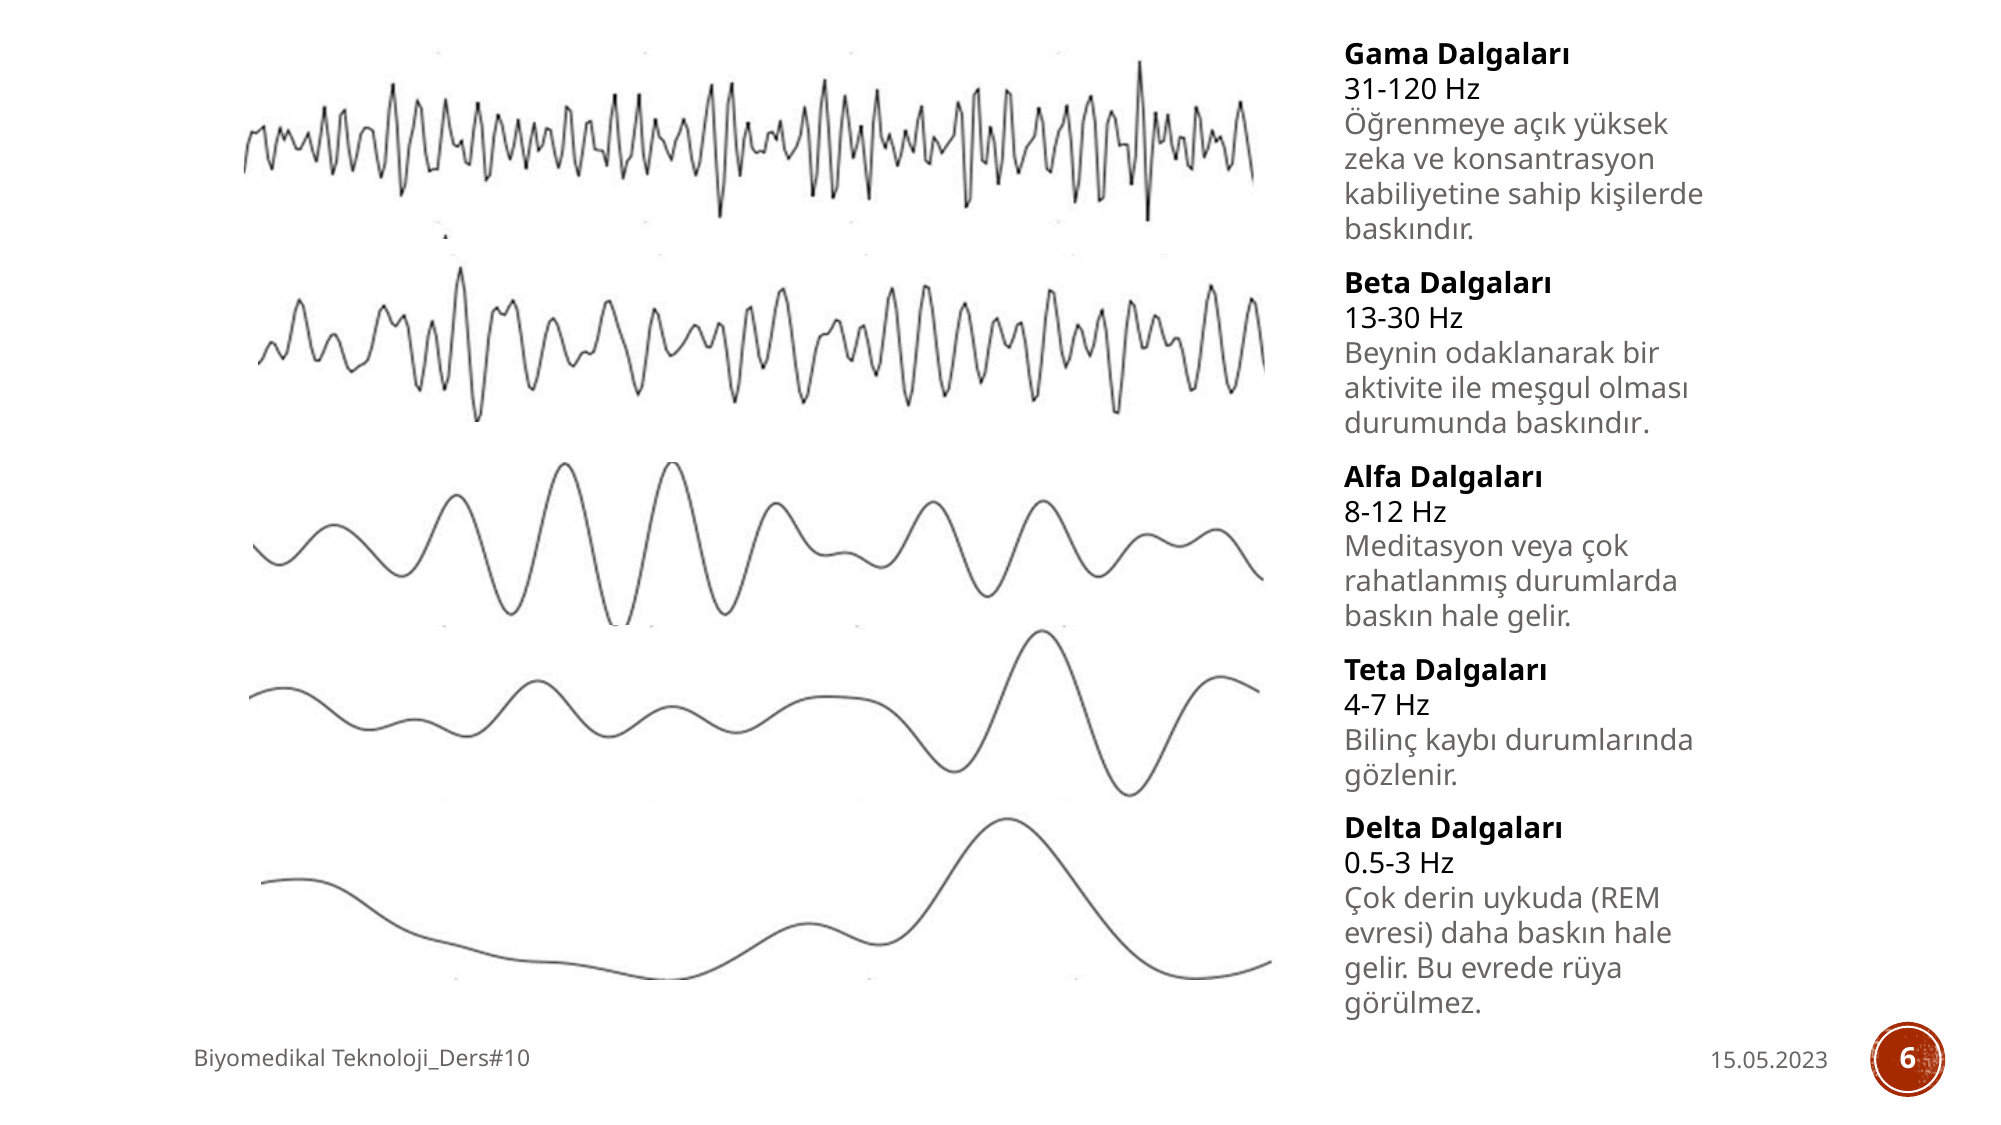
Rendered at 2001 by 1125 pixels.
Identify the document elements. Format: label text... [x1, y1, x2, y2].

footer Biyomedikal Teknoloji_Ders#10 [178, 1028, 1217, 1089]
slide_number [1306, 1028, 1844, 1089]
text_box Gama Dalgaları 31-120 Hz Öğrenmeye açık yüksek zeka ve konsantrasyon kabiliyetine sahip kişilerde baskındır. [1329, 28, 1724, 253]
slide_number 6 [1855, 1028, 1961, 1089]
picture [243, 41, 1265, 239]
text_box Delta Dalgaları 0.5-3 Hz Çok derin uykuda (REM evresi) daha baskın hale gelir. Bu evrede rüya görülmez. [1329, 802, 1724, 1027]
picture [261, 812, 1279, 987]
picture [246, 254, 1265, 422]
text_box Teta Dalgaları 4-7 Hz Bilinç kaybı durumlarında gözlenir. [1329, 644, 1724, 799]
text_box Alfa Dalgaları 8-12 Hz Meditasyon veya çok rahatlanmış durumlarda baskın hale gelir. [1329, 450, 1724, 640]
picture [245, 462, 1265, 801]
text_box Beta Dalgaları 13-30 Hz Beynin odaklanarak bir aktivite ile meşgul olması durumunda baskındır. [1329, 256, 1724, 447]
